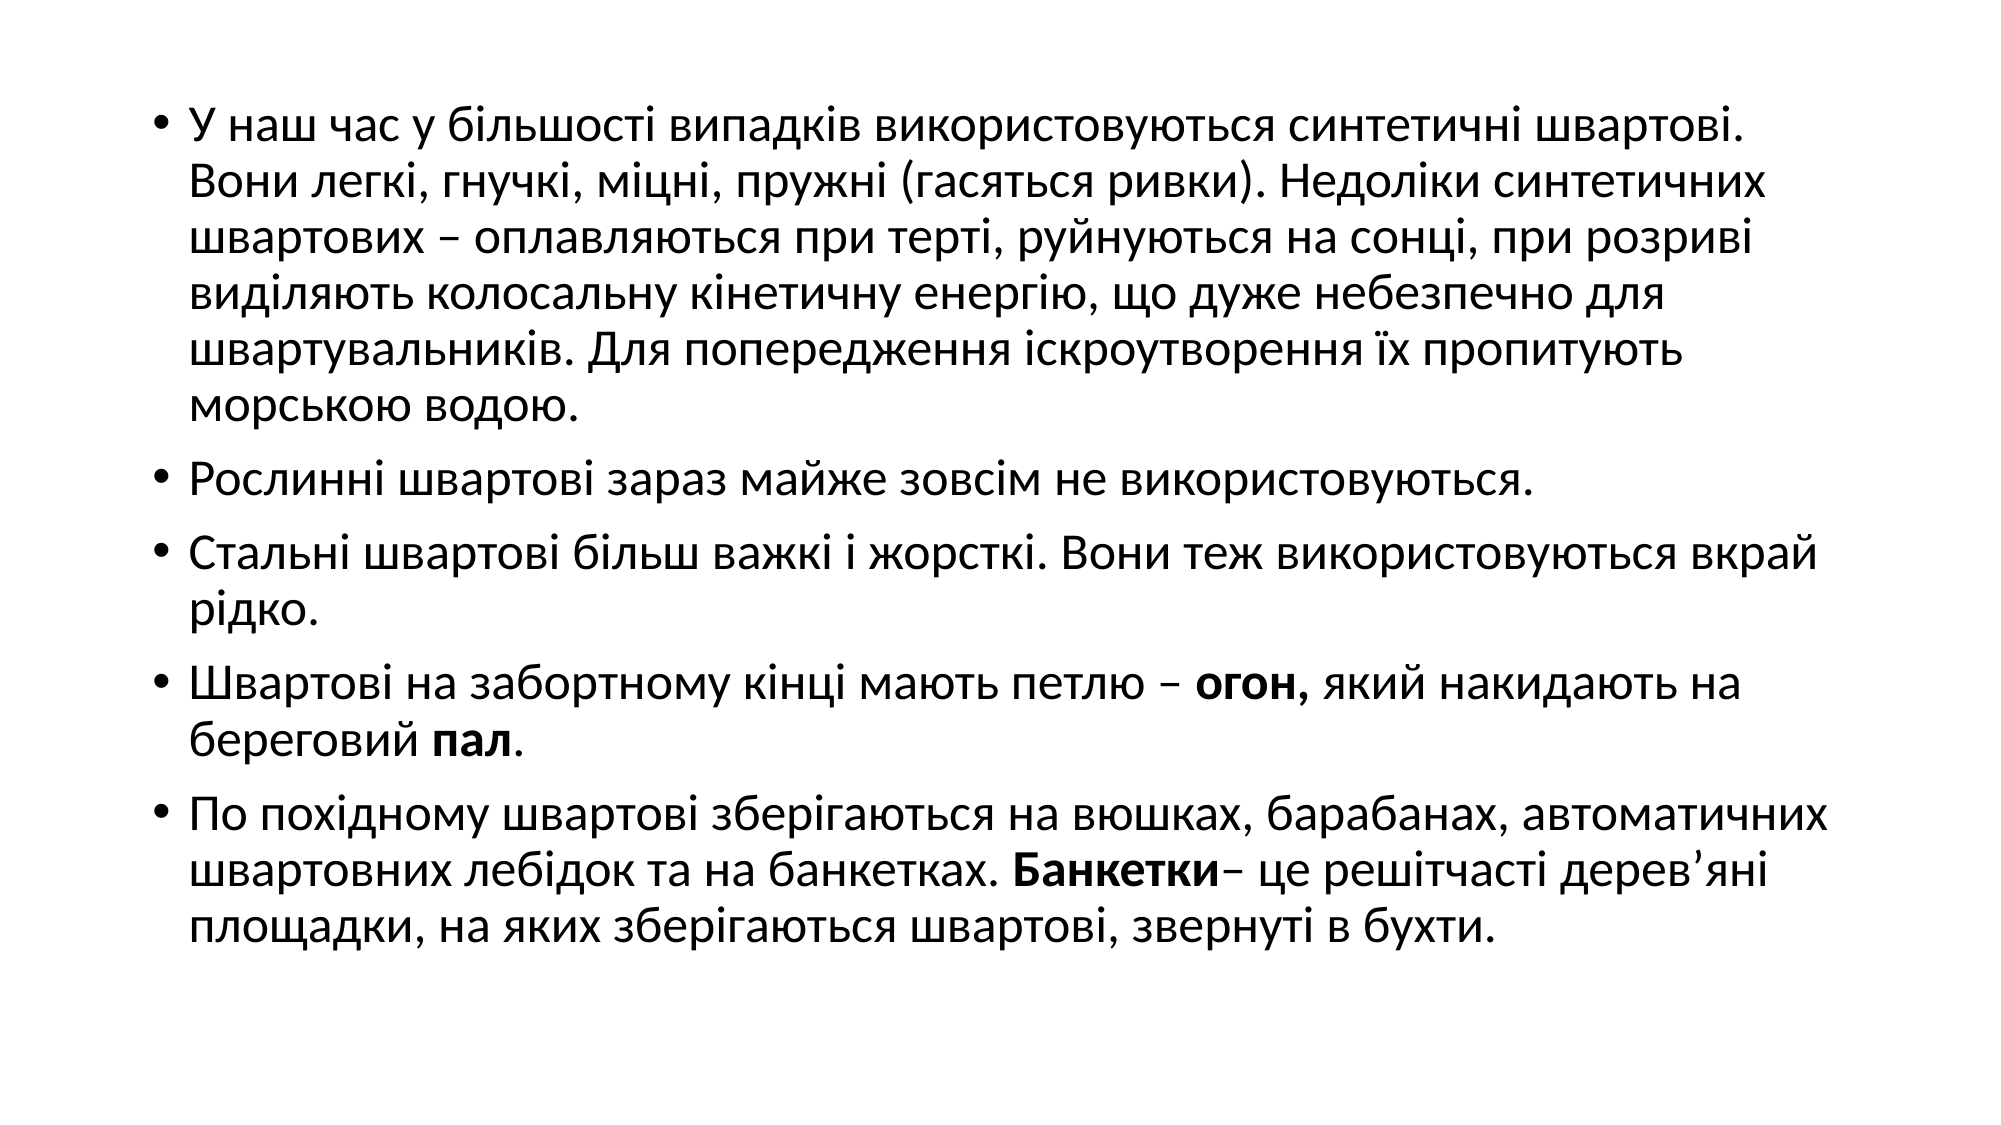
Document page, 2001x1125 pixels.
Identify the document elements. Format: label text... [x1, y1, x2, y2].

list У наш час у більшості випадків використовуються синтетичні швартові. Вони легкі, гнучкі, міцні, пружні (гасяться ривки). Недоліки синтетичних швартових – оплавляються при терті, руйнуються на сонці, при розриві виділяють колосальну кінетичну енергію, що дуже небезпечно для швартувальників. Для попередження іскроутворення їх пропитують морською водою. Рослинні швартові зараз майже зовсім не використовуються. Стальні швартові більш важкі і жорсткі. Вони теж використовуються вкрай рідко. Швартові на забортному кінці мають петлю – огон, який накидають на береговий пал. По похідному швартові зберігаються на вюшках, барабанах, автоматичних швартовних лебідок та на банкетках. Банкетки– це решітчасті дерев’яні площадки, на яких зберігаються швартові, звернуті в бухти. [137, 89, 1863, 1014]
